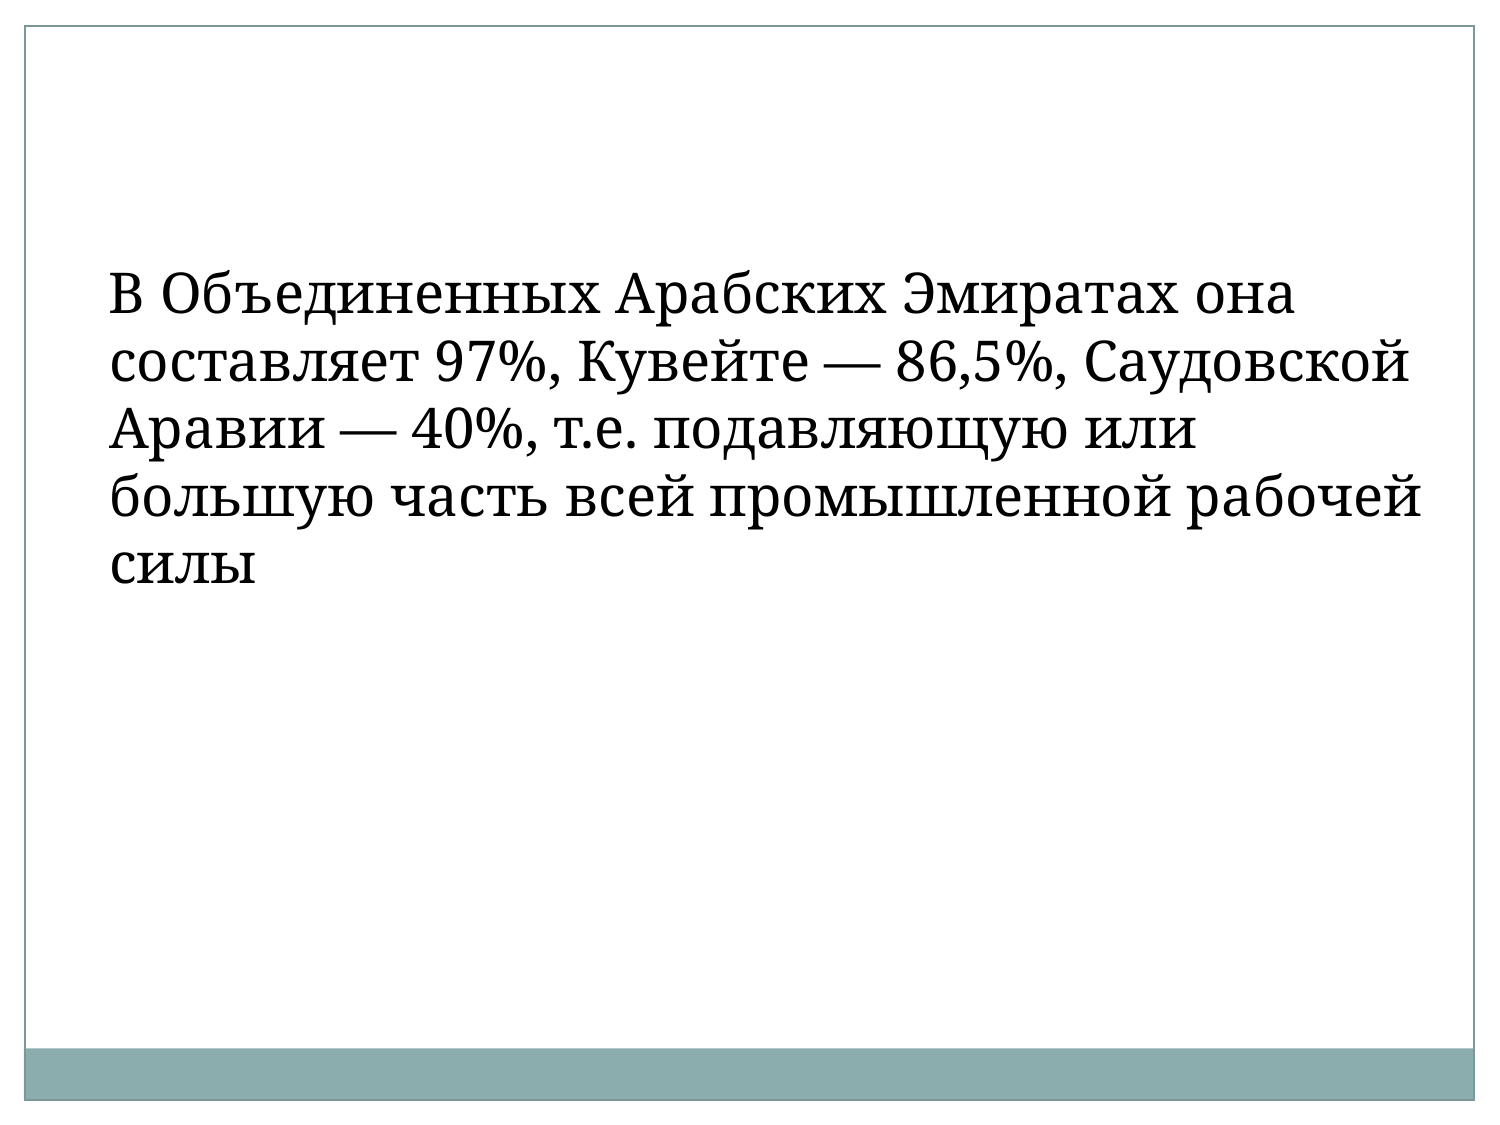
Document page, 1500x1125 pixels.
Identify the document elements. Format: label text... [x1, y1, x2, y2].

list В Объединенных Арабских Эмиратах она составляет 97%, Кувейте — 86,5%, Саудовской Аравии — 40%, т.е. подавляющую или большую часть всей промышленной рабочей силы [49, 249, 1450, 1005]
